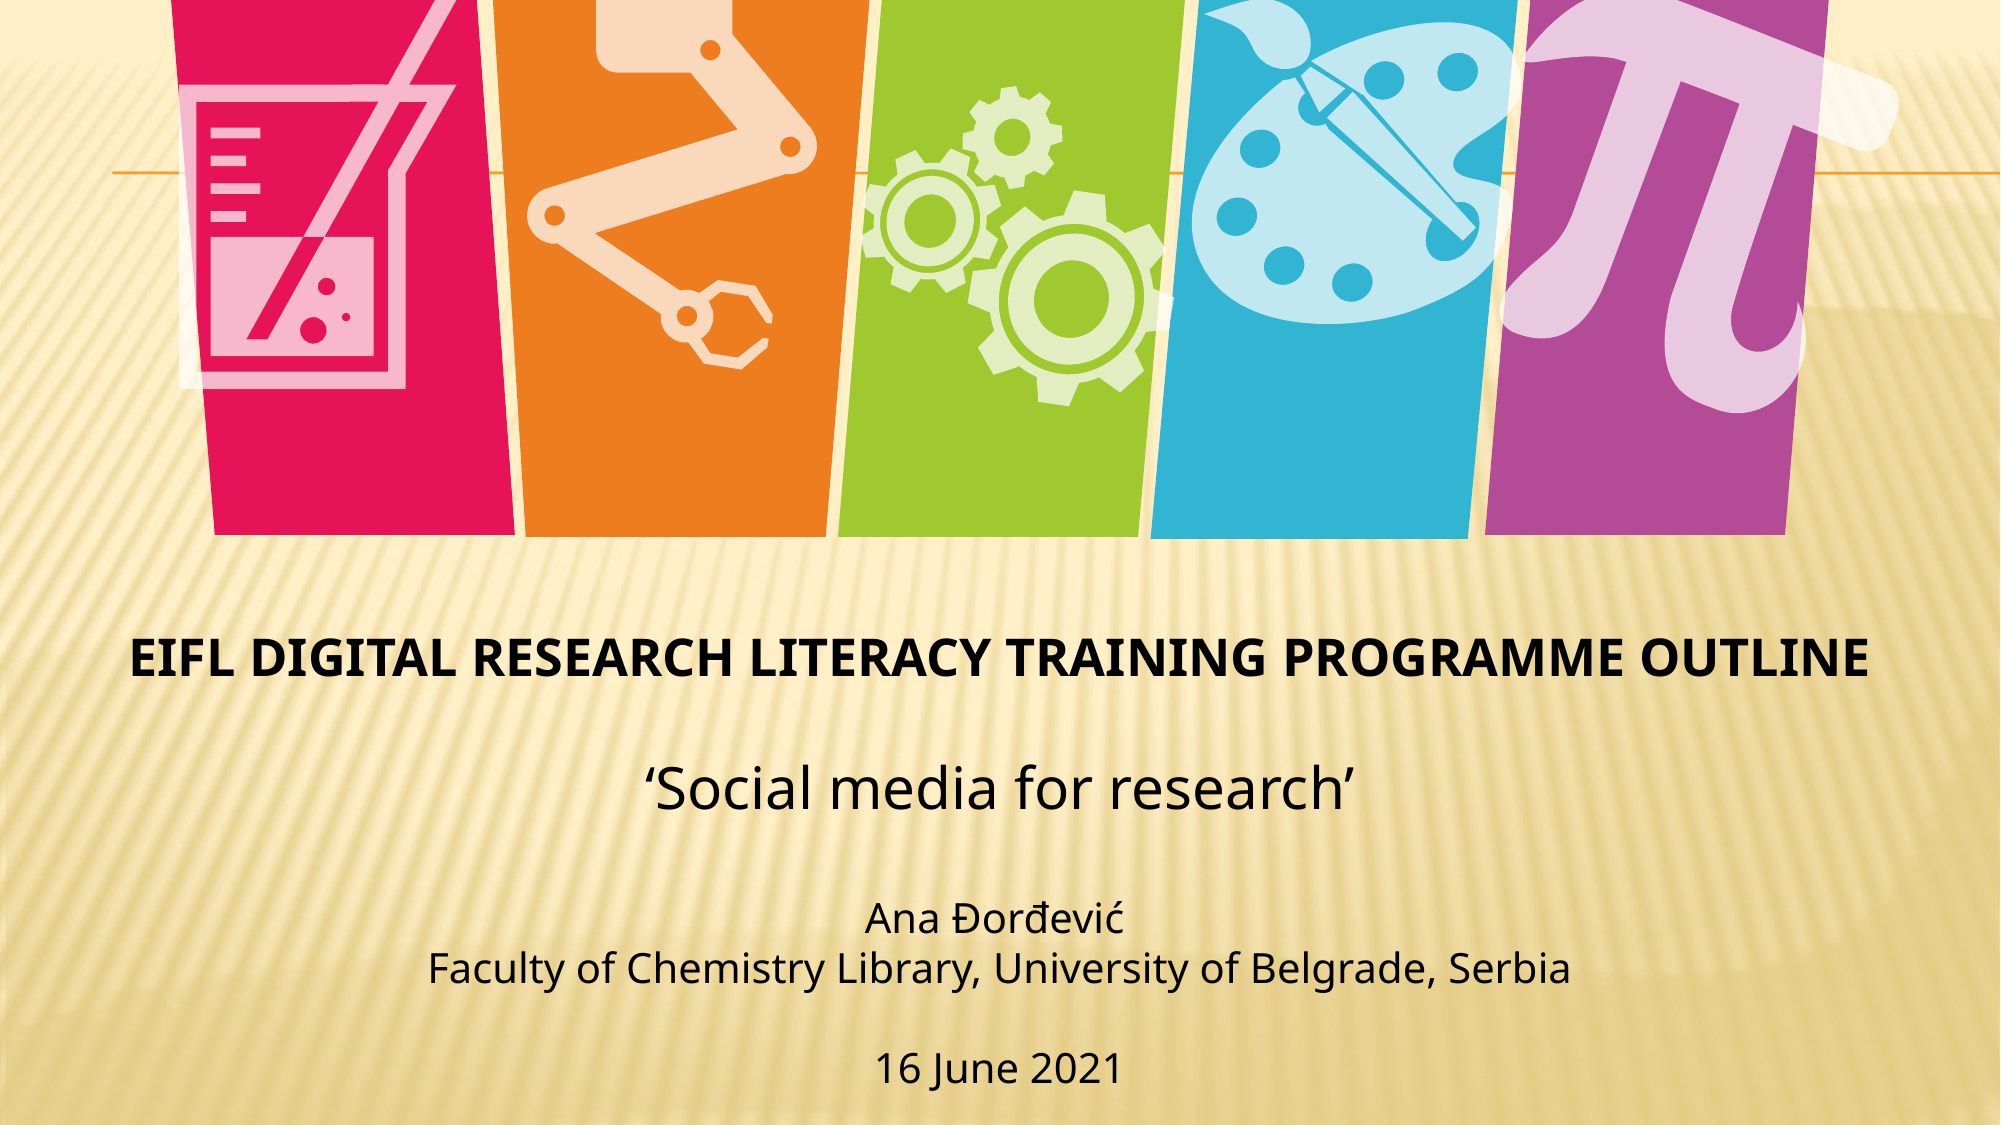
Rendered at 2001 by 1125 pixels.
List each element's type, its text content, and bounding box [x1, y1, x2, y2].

text_box [1152, 259, 1163, 288]
text_box [492, 0, 870, 537]
text_box [1456, 119, 1507, 184]
text_box [199, 104, 423, 369]
text_box [858, 84, 1177, 409]
text_box Ana Đorđević Faculty of Chemistry Library, University of Belgrade, Serbia 16 June 2021 [0, 884, 2000, 1100]
text_box [203, 0, 515, 535]
text_box [1497, 0, 1902, 416]
text_box [527, 0, 817, 370]
text_box [1189, 0, 1524, 327]
text_box [1505, 59, 1623, 288]
text_box [1001, 227, 1141, 372]
text_box [1283, 0, 1518, 58]
text_box [1485, 85, 1798, 535]
text_box [838, 252, 1156, 537]
text_box ‘Social media for research’ [0, 744, 2000, 829]
text_box EIFL DIGITAL RESEARCH LITERACY TRAINING PROGRAMME OUTLINE [0, 617, 2000, 695]
text_box [1150, 0, 1494, 539]
text_box [1686, 0, 1829, 55]
text_box [171, 0, 432, 82]
text_box [866, 0, 1185, 281]
text_box [1526, 0, 1578, 47]
text_box [862, 211, 871, 232]
text_box [1734, 129, 1818, 349]
text_box [176, 0, 459, 392]
